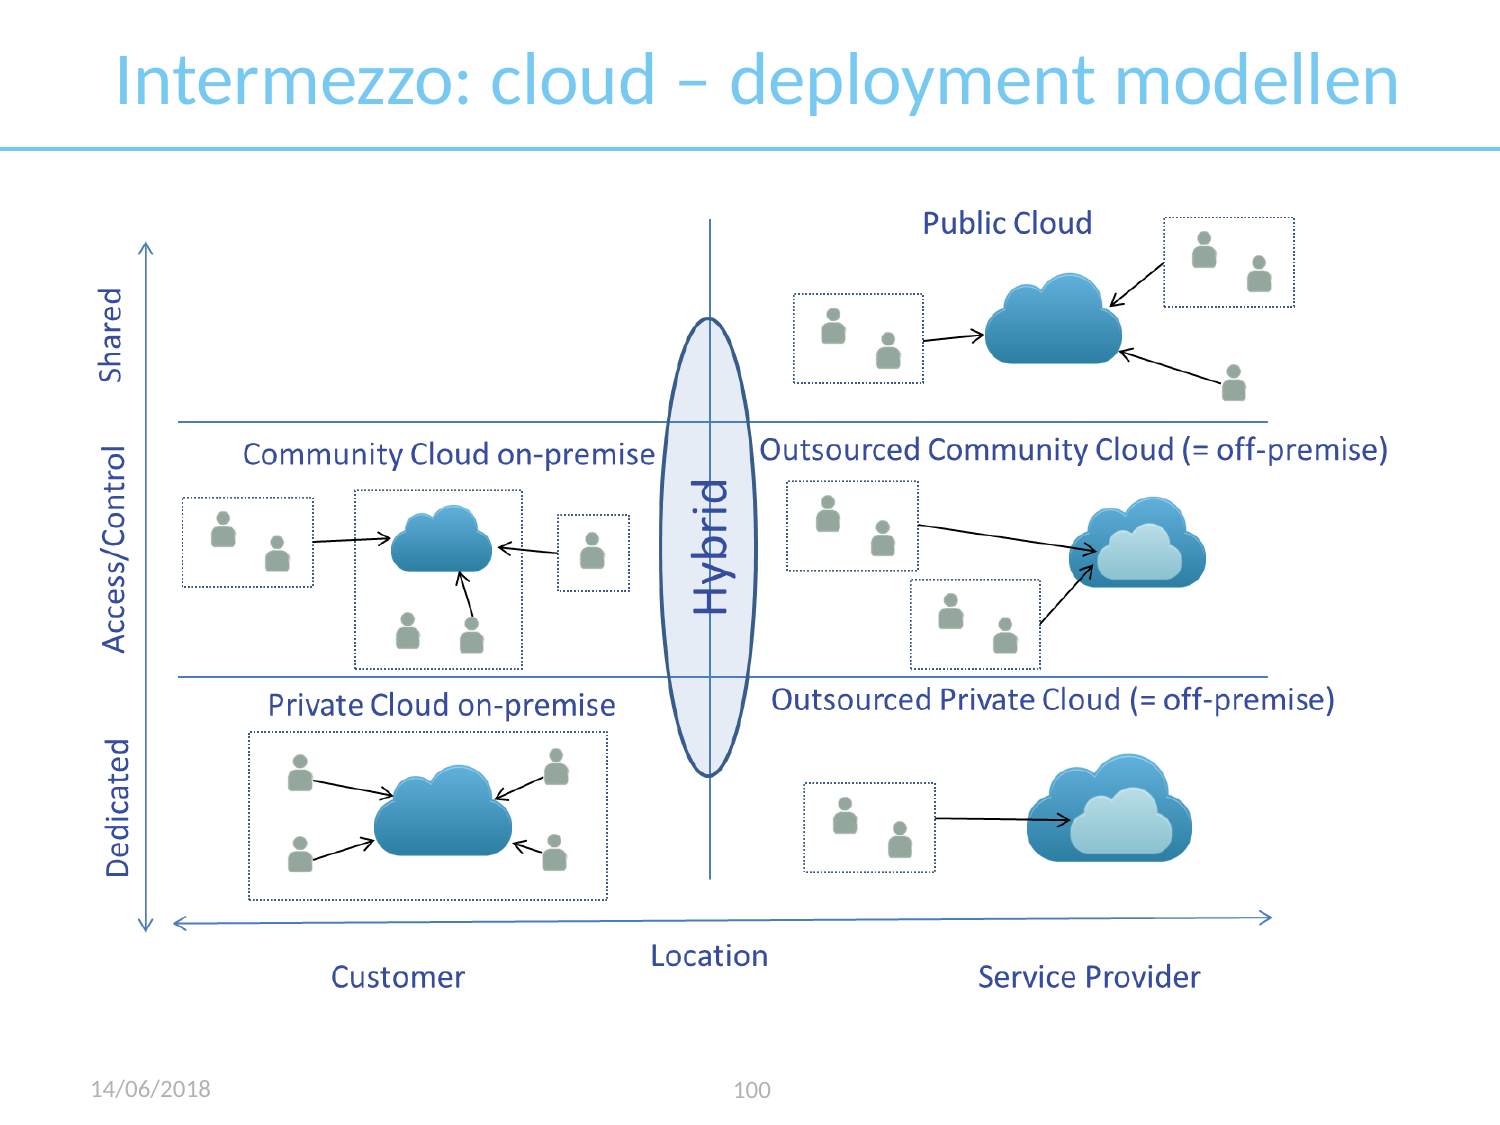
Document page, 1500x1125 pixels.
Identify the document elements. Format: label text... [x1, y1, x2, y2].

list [74, 190, 1426, 1018]
slide_number 100 [577, 1058, 928, 1119]
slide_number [75, 1057, 425, 1118]
title Intermezzo: cloud – deployment modellen [0, 0, 1500, 149]
